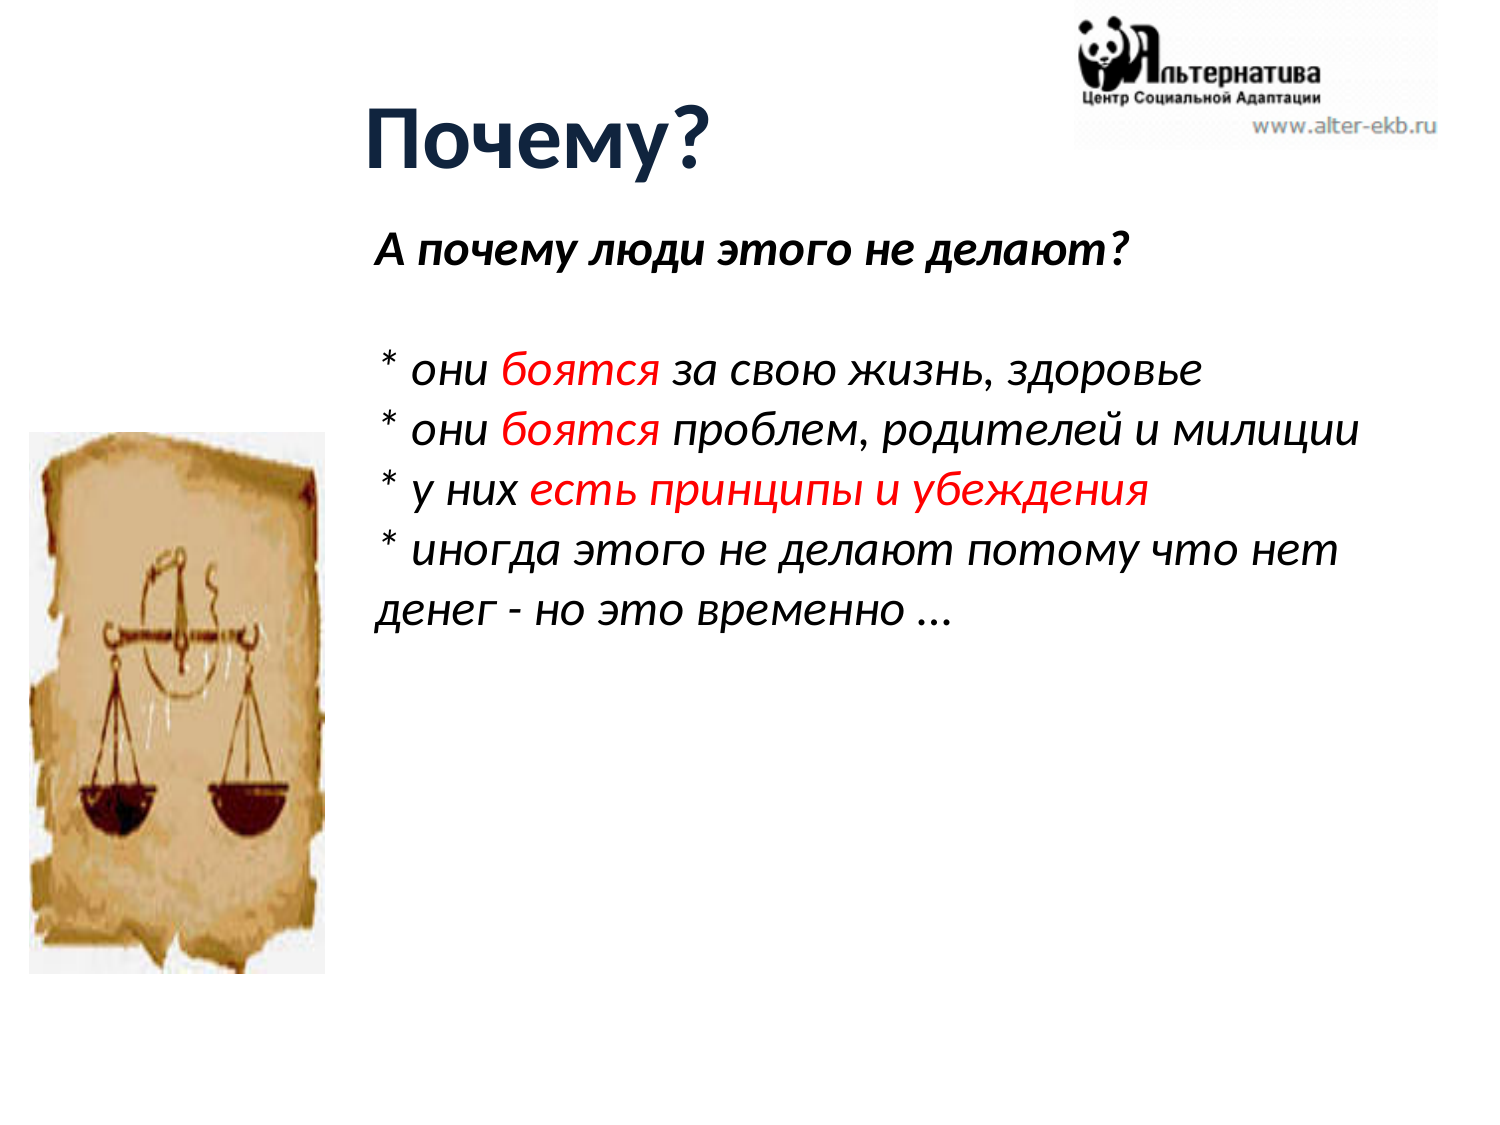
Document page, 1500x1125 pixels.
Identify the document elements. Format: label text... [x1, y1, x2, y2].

title Почему? [29, 30, 1070, 232]
picture [1074, 0, 1438, 151]
text_box А почему люди этого не делают? * они боятся за свою жизнь, здоровье * они боятся проблем, родителей и милиции * у них есть принципы и убеждения * иногда этого не делают потому что нет денег - но это временно ... [360, 207, 1459, 883]
picture [29, 432, 325, 975]
